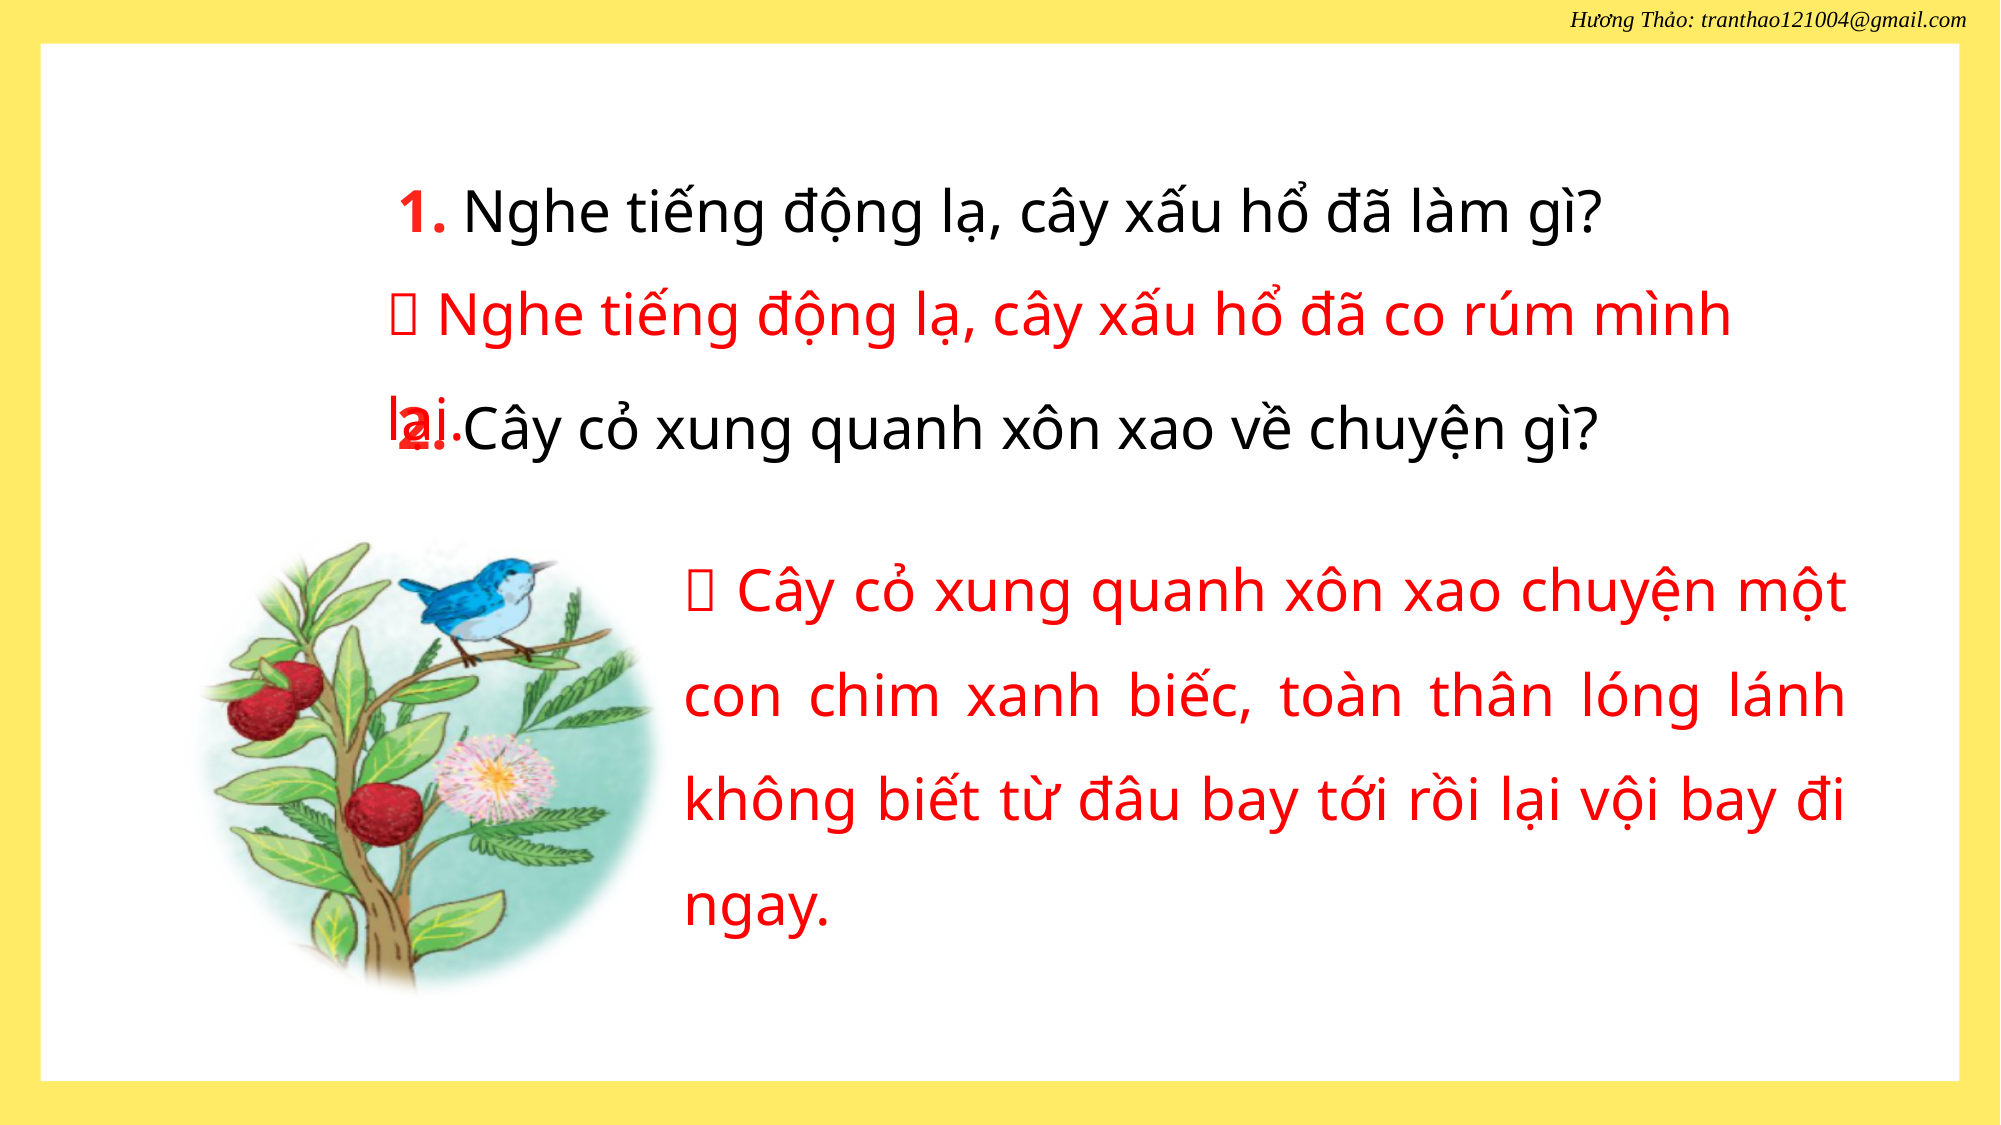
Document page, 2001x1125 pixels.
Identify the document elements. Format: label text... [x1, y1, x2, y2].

picture [184, 504, 670, 1000]
text_box  Nghe tiếng động lạ, cây xấu hổ đã co rúm mình lại. [371, 235, 1821, 460]
text_box 2. Cây cỏ xung quanh xôn xao về chuyện gì? [383, 460, 1722, 469]
text_box 1. Nghe tiếng động lạ, cây xấu hổ đã làm gì? [383, 132, 1722, 235]
text_box  Cây cỏ xung quanh xôn xao chuyện một con chim xanh biếc, toàn thân lóng lánh không biết từ đâu bay tới rồi lại vội bay đi ngay. [670, 510, 1862, 945]
